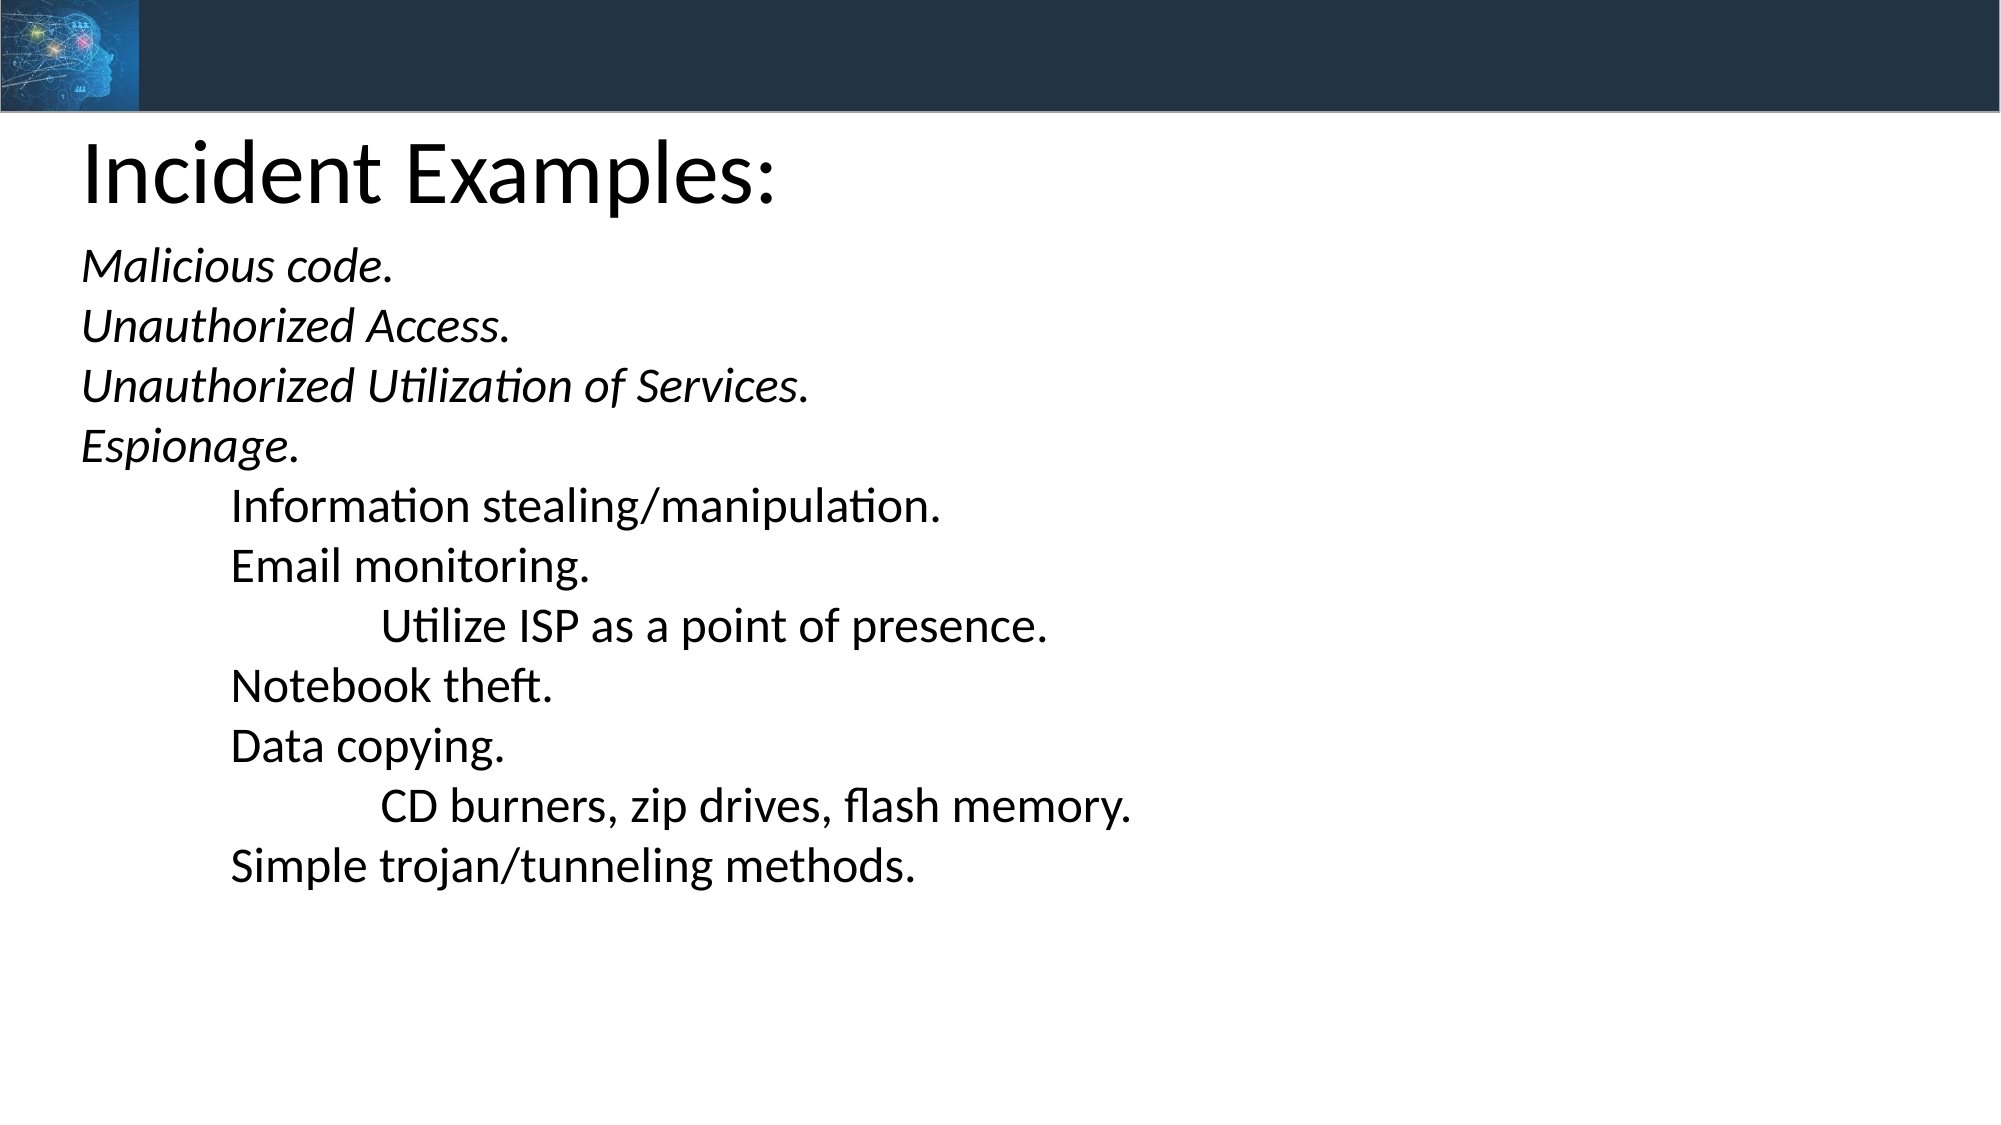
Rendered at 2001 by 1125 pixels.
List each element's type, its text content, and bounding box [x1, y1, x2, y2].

text_box [474, 766, 506, 852]
text_box Malicious code. Unauthorized Access. Unauthorized Utilization of Services. Espionage. Information stealing/manipulation. Email monitoring. Utilize ISP as a point of presence. Notebook theft. Data copying. CD burners, zip drives, flash memory. Simple trojan/tunneling methods. [65, 224, 1359, 900]
picture [2, 0, 139, 111]
title Incident Examples: [65, 111, 1341, 237]
